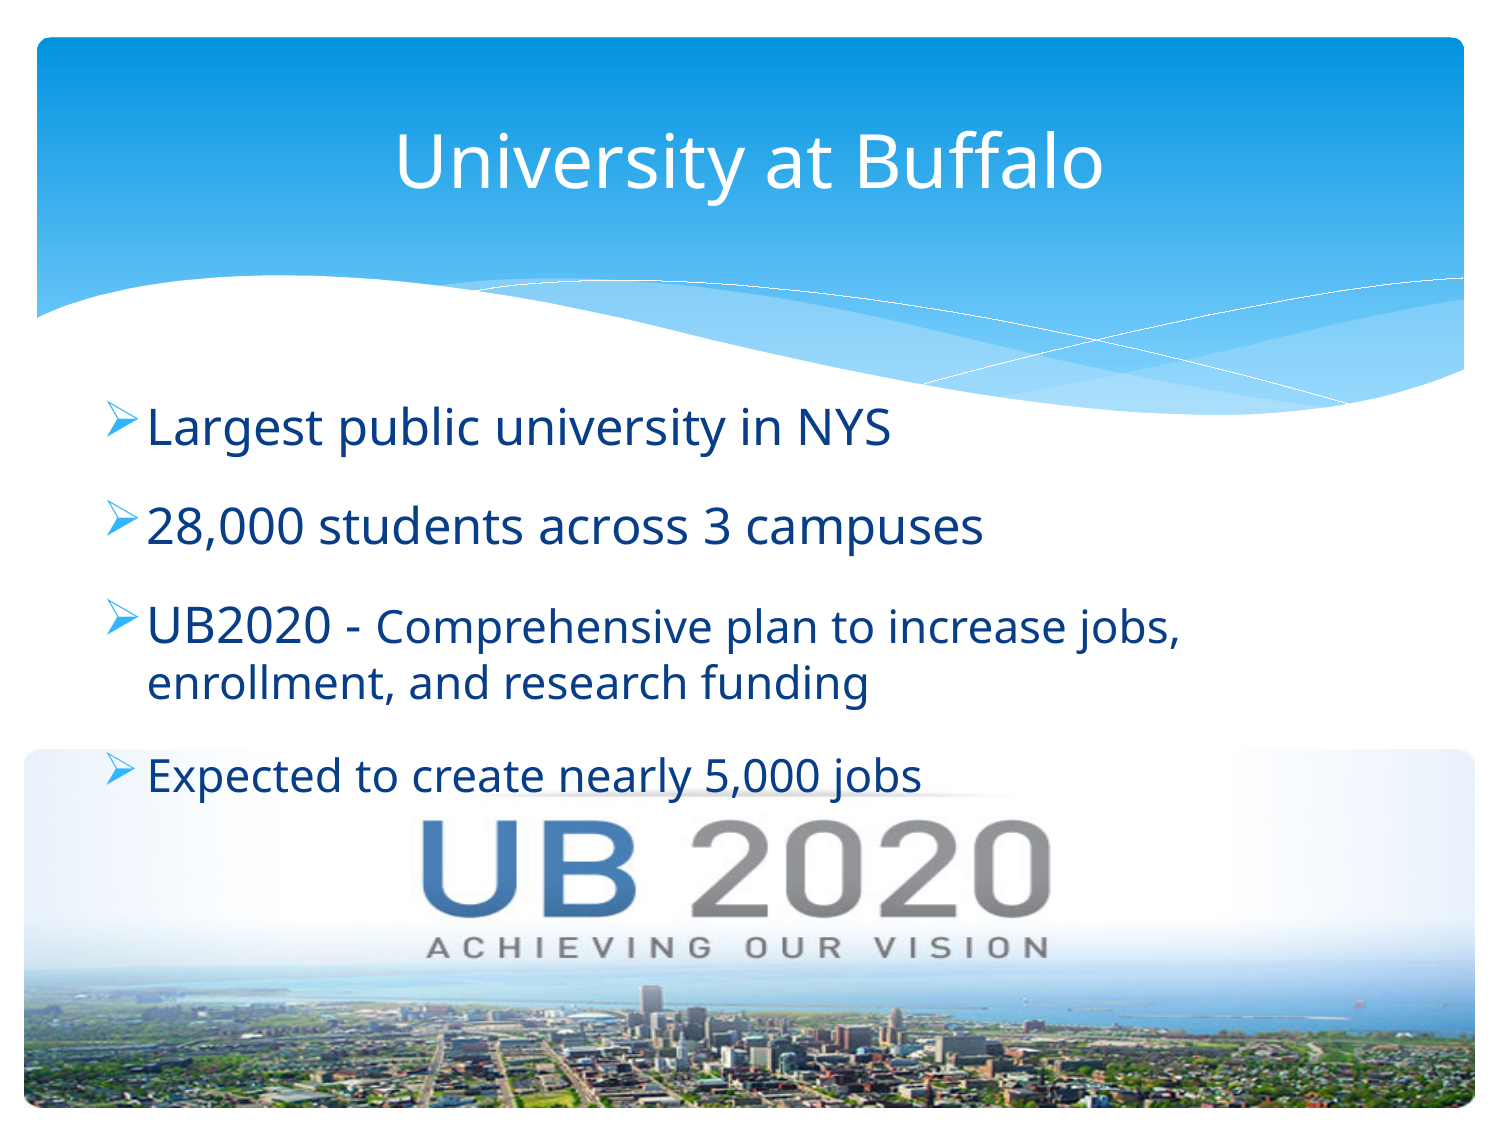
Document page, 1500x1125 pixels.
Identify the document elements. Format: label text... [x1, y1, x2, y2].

picture [24, 749, 1476, 1109]
title University at Buffalo [75, 55, 1425, 261]
list Largest public university in NYS 28,000 students across 3 campuses UB2020 - Comprehensive plan to increase jobs, enrollment, and research funding Expected to create nearly 5,000 jobs [87, 387, 1438, 748]
